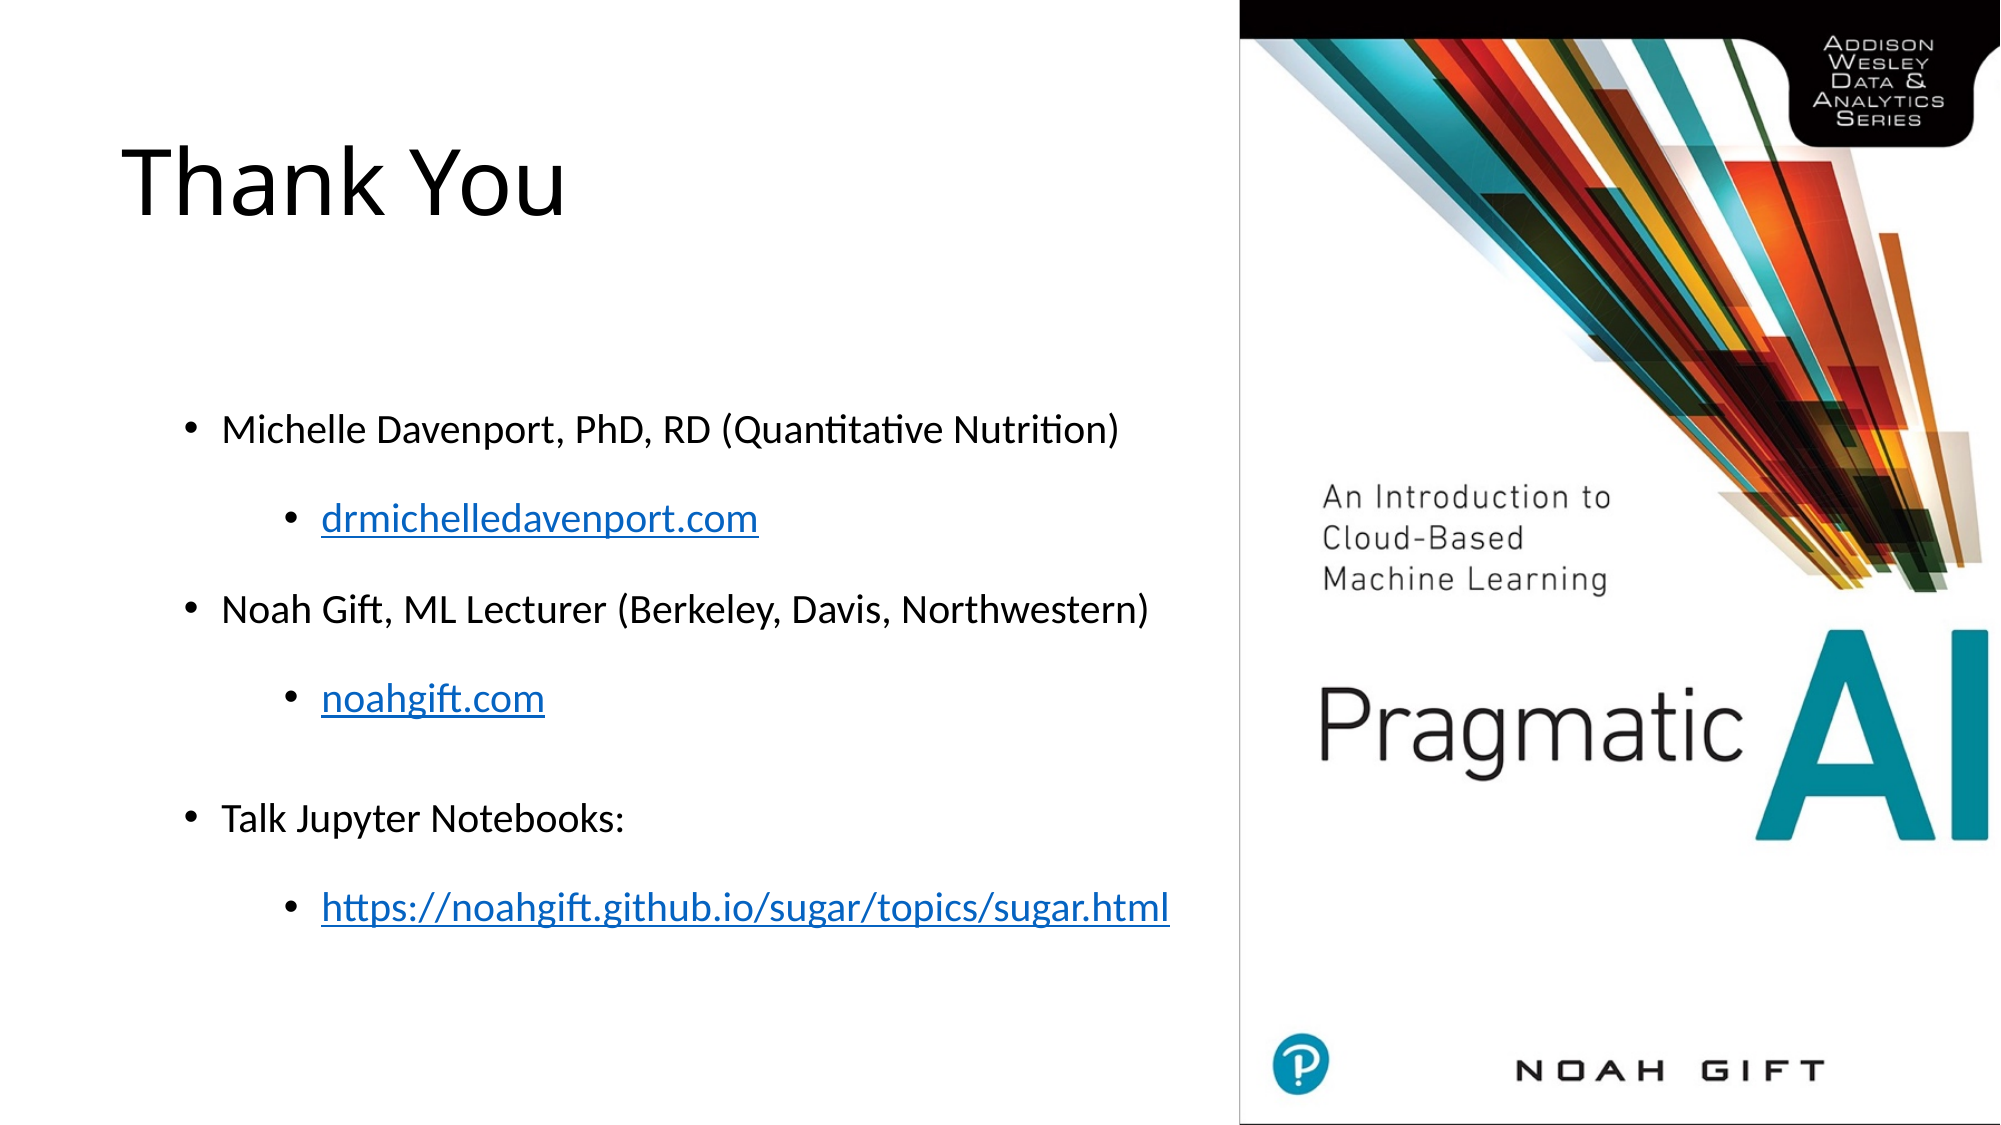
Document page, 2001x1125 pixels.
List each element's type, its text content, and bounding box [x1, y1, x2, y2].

title Thank You [106, 103, 1187, 379]
picture [1239, 0, 2000, 1125]
list Michelle Davenport, PhD, RD (Quantitative Nutrition) drmichelledavenport.com Noah Gift, ML Lecturer (Berkeley, Davis, Northwestern) noahgift.com Talk Jupyter Notebooks: https://noahgift.github.io/sugar/topics/sugar.html [106, 399, 1187, 1021]
